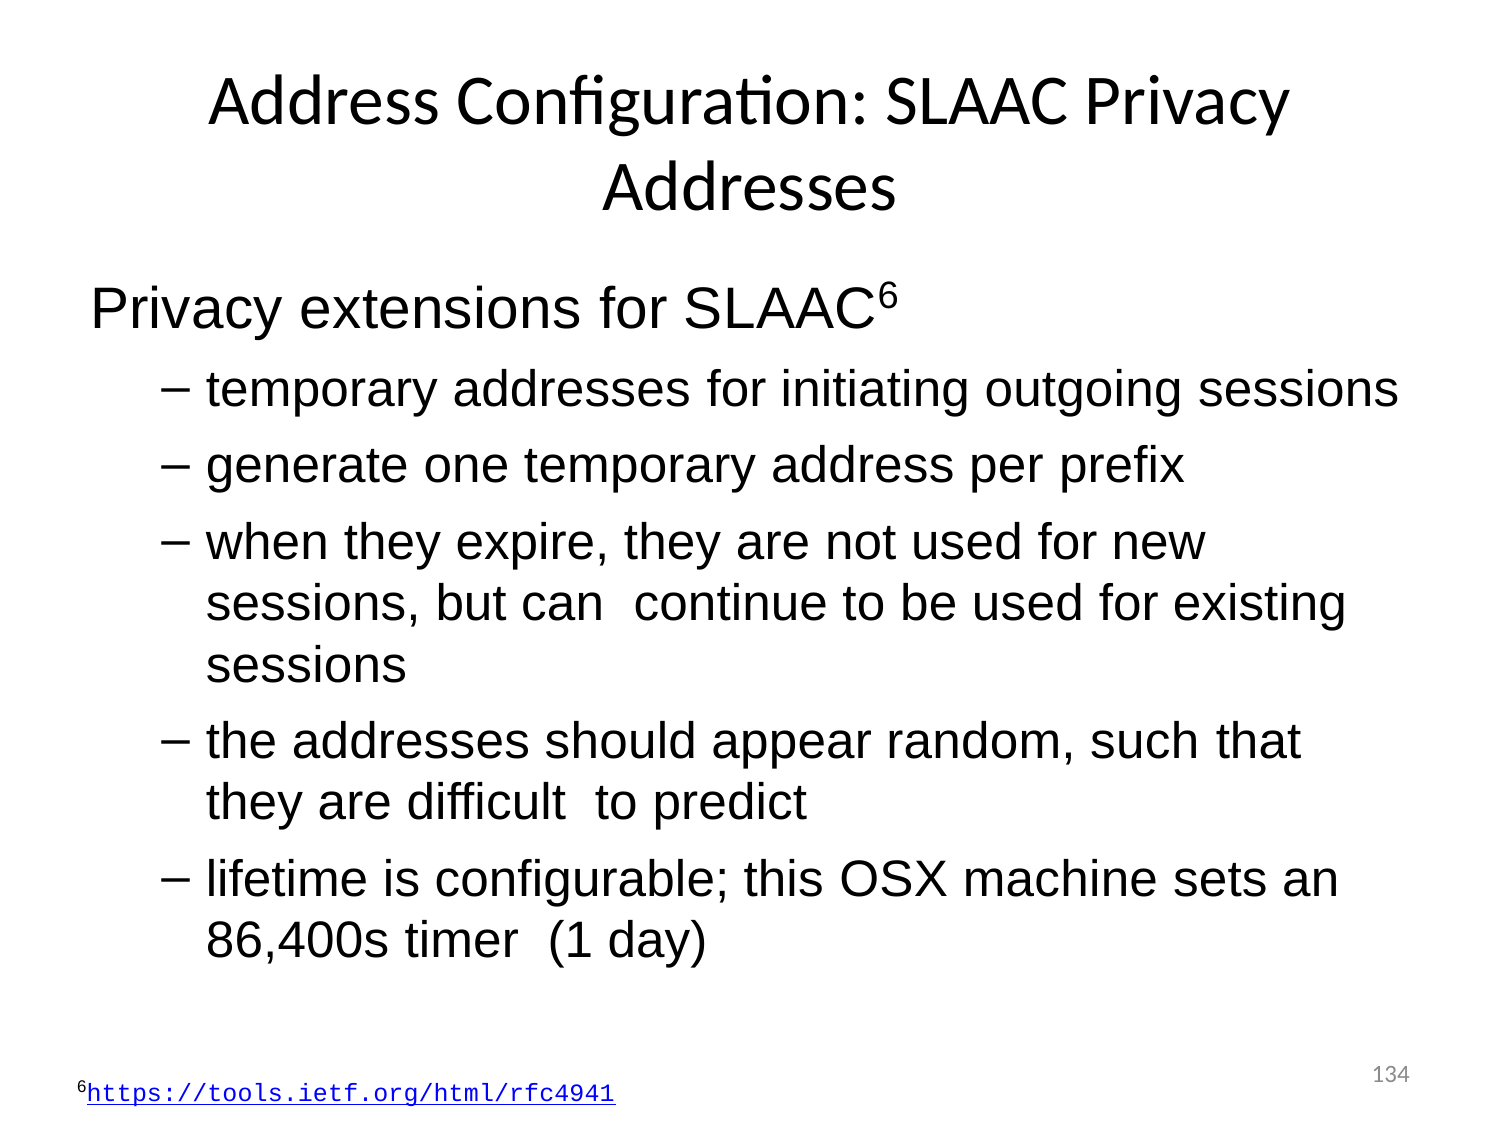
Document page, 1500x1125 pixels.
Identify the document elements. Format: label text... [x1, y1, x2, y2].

title Address Configuration: SLAAC Privacy Addresses [75, 45, 1425, 233]
text_box 6https://tools.ietf.org/html/rfc4941 [75, 1069, 925, 1108]
list Privacy extensions for SLAAC6 temporary addresses for initiating outgoing sessions generate one temporary address per prefix when they expire, they are not used for new sessions, but can continue to be used for existing sessions the addresses should appear random, such that they are difficult to predict lifetime is configurable; this OSX machine sets an 86,400s timer (1 day) [75, 262, 1425, 1005]
slide_number 134 [1074, 1042, 1425, 1103]
